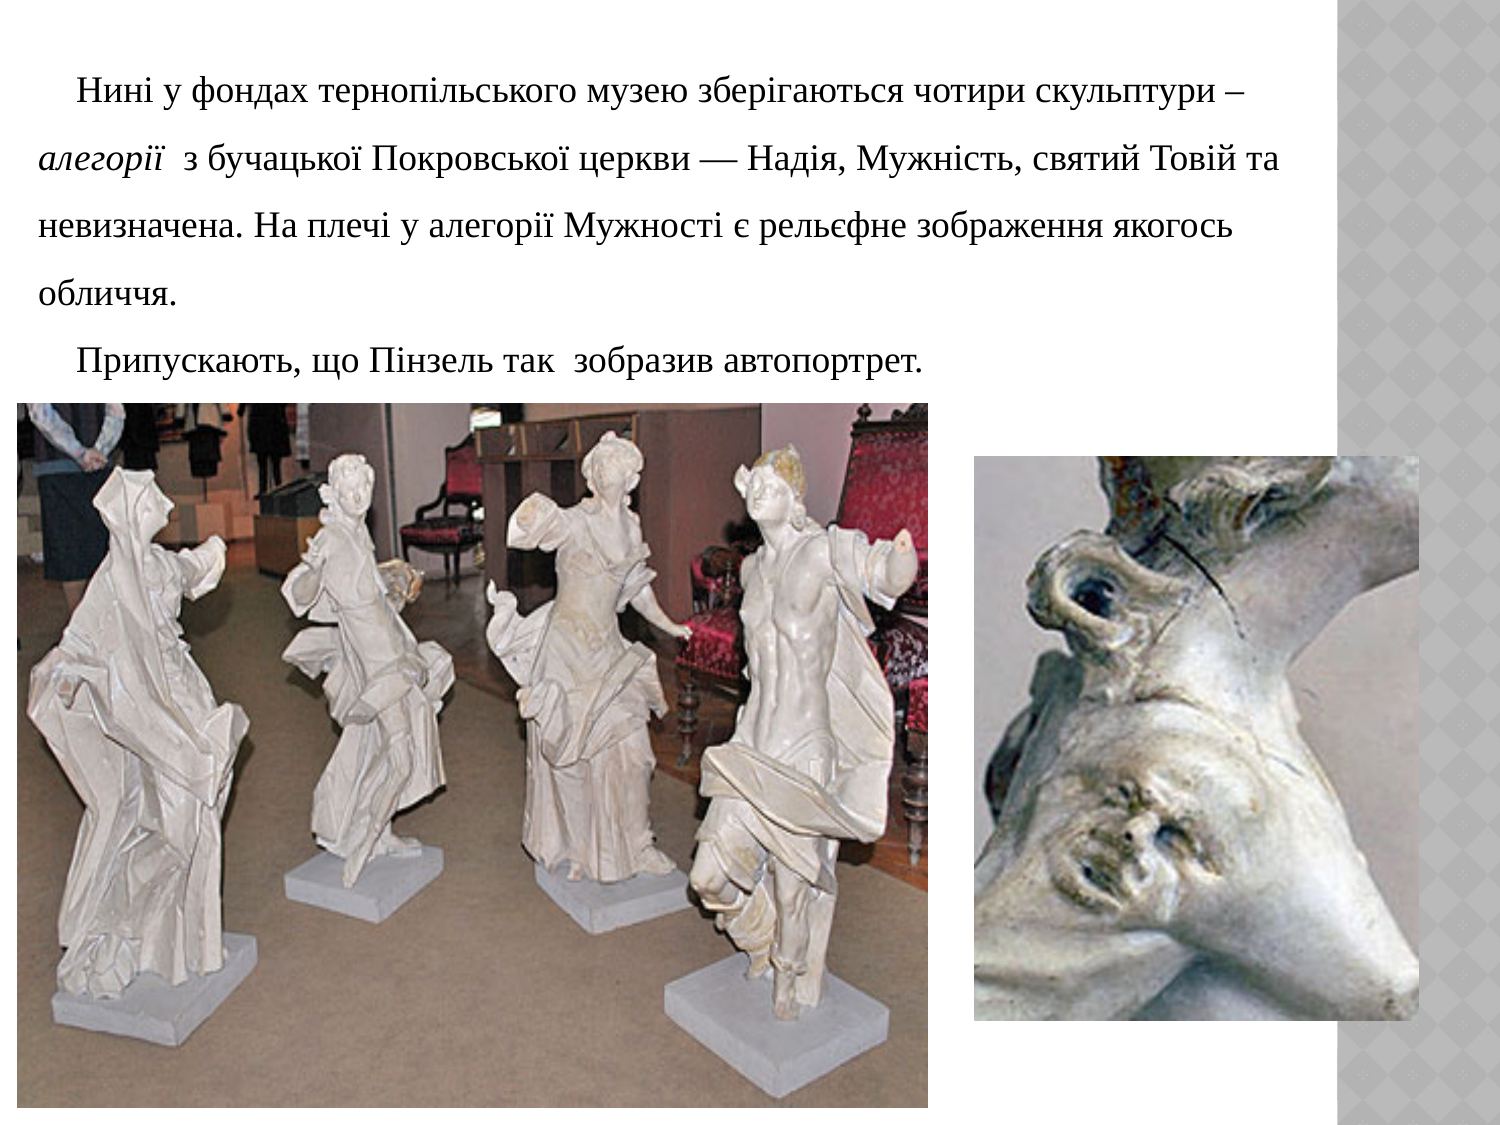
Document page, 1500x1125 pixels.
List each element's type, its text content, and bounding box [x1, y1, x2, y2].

picture [973, 455, 1419, 1021]
picture [17, 403, 928, 1109]
text_box Нині у фондах тернопільського музею зберігаються чотири скульптури – алегорії з бучацької Покровської церкви — Надія, Мужність, святий Товій та невизначена. На плечі у алегорії Мужності є рельєфне зображення якогось обличчя. Припускають, що Пінзель так зобразив автопортрет. [23, 35, 1383, 388]
